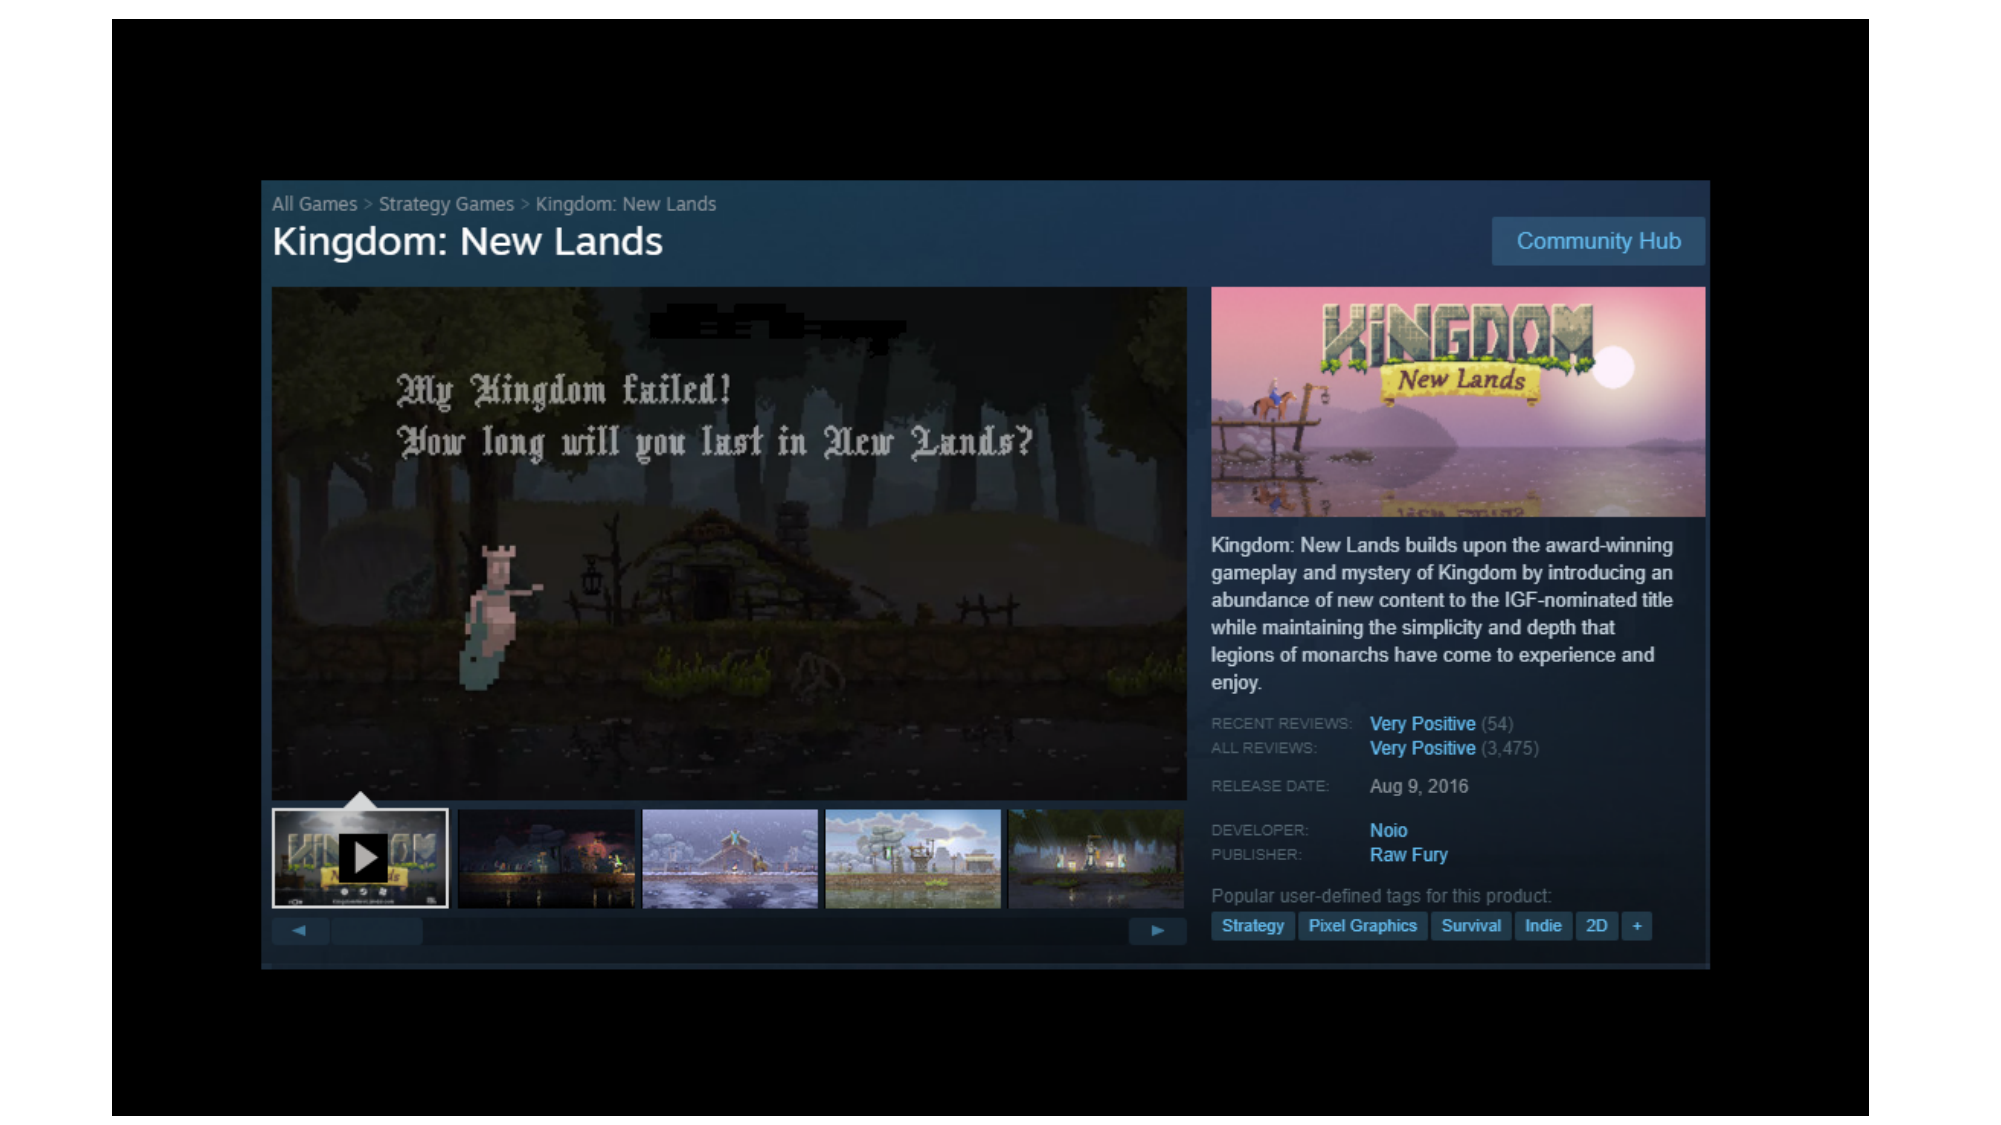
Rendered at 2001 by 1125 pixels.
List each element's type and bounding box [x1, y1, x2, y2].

list [112, 19, 1869, 1116]
